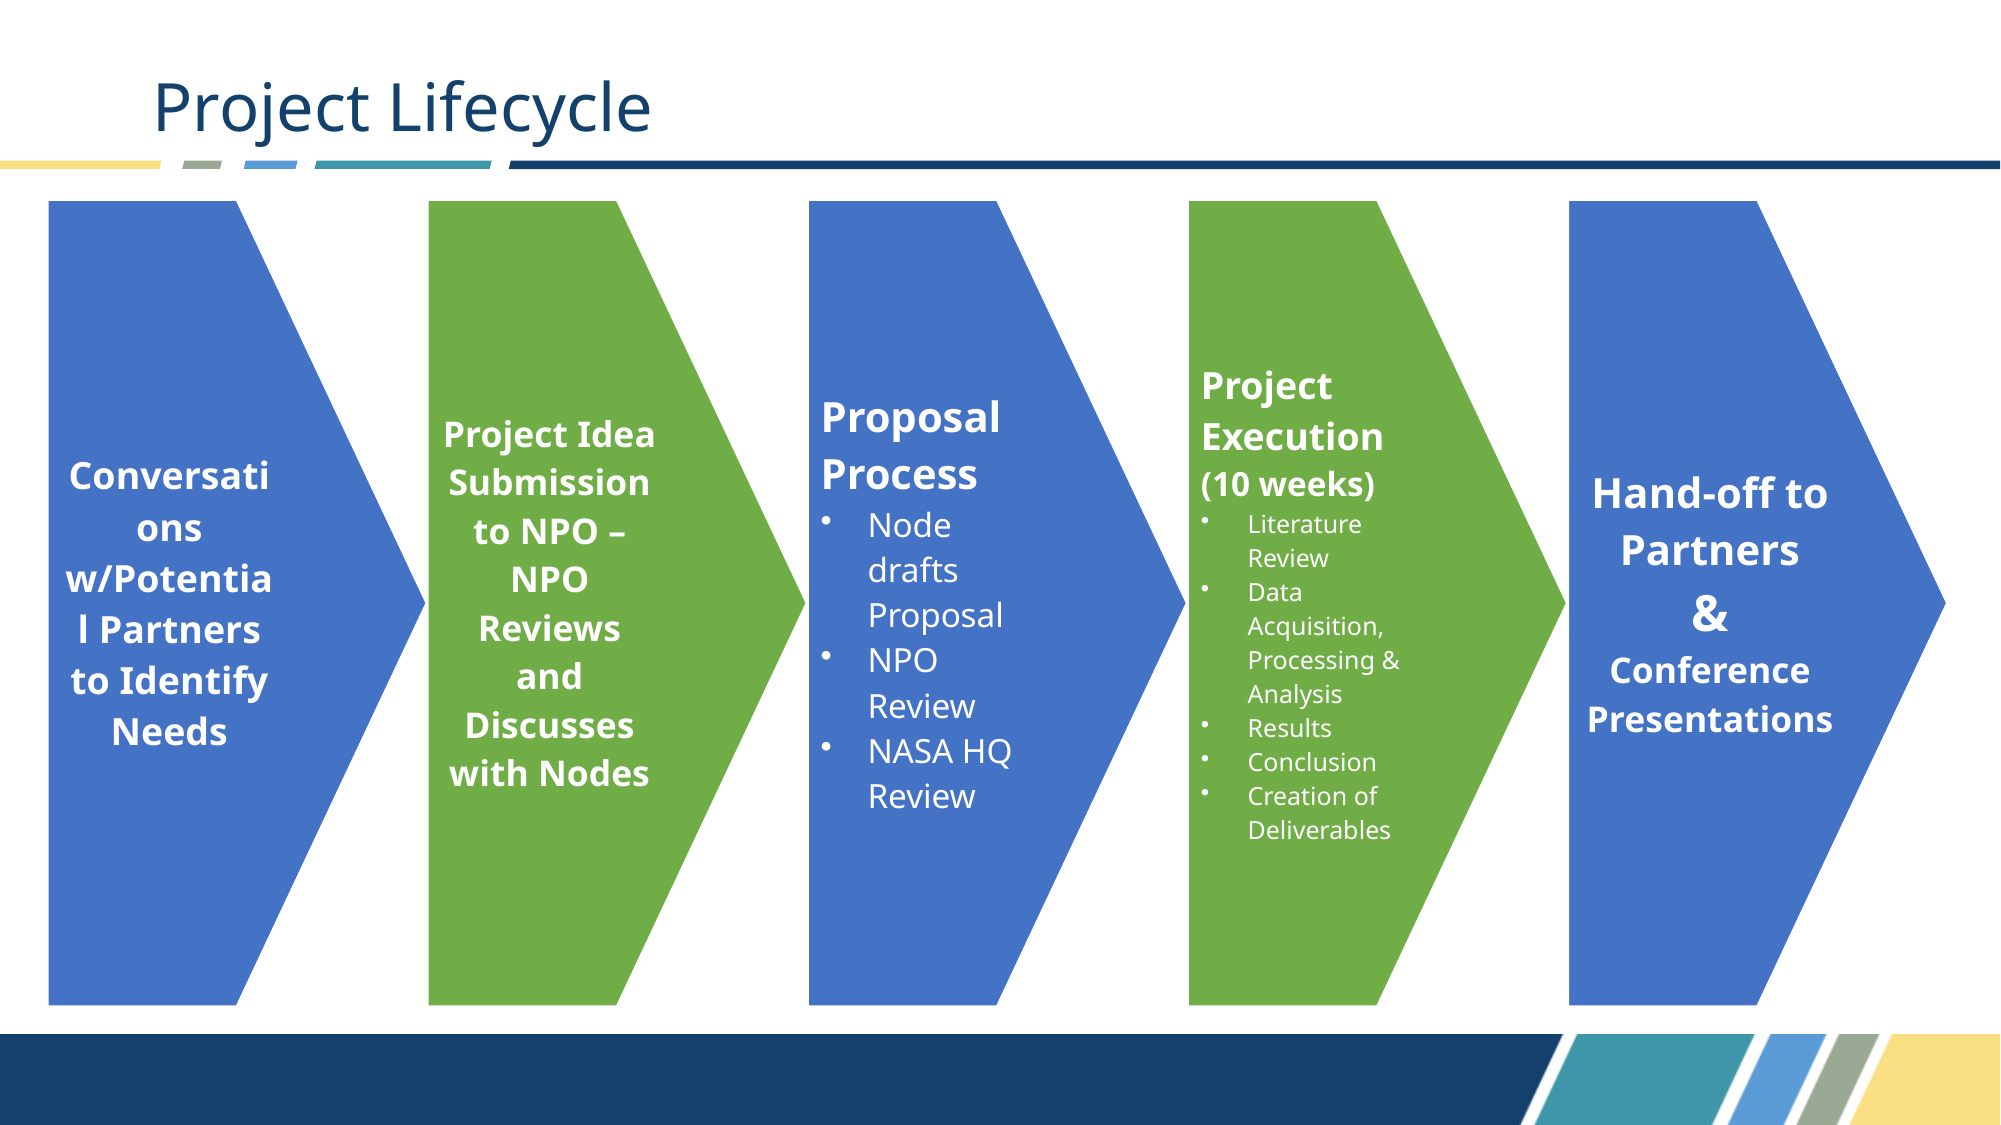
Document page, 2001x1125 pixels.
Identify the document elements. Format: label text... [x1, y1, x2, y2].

title Project Lifecycle [137, 59, 1863, 161]
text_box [46, 199, 1948, 1007]
picture [0, 1034, 2000, 1125]
